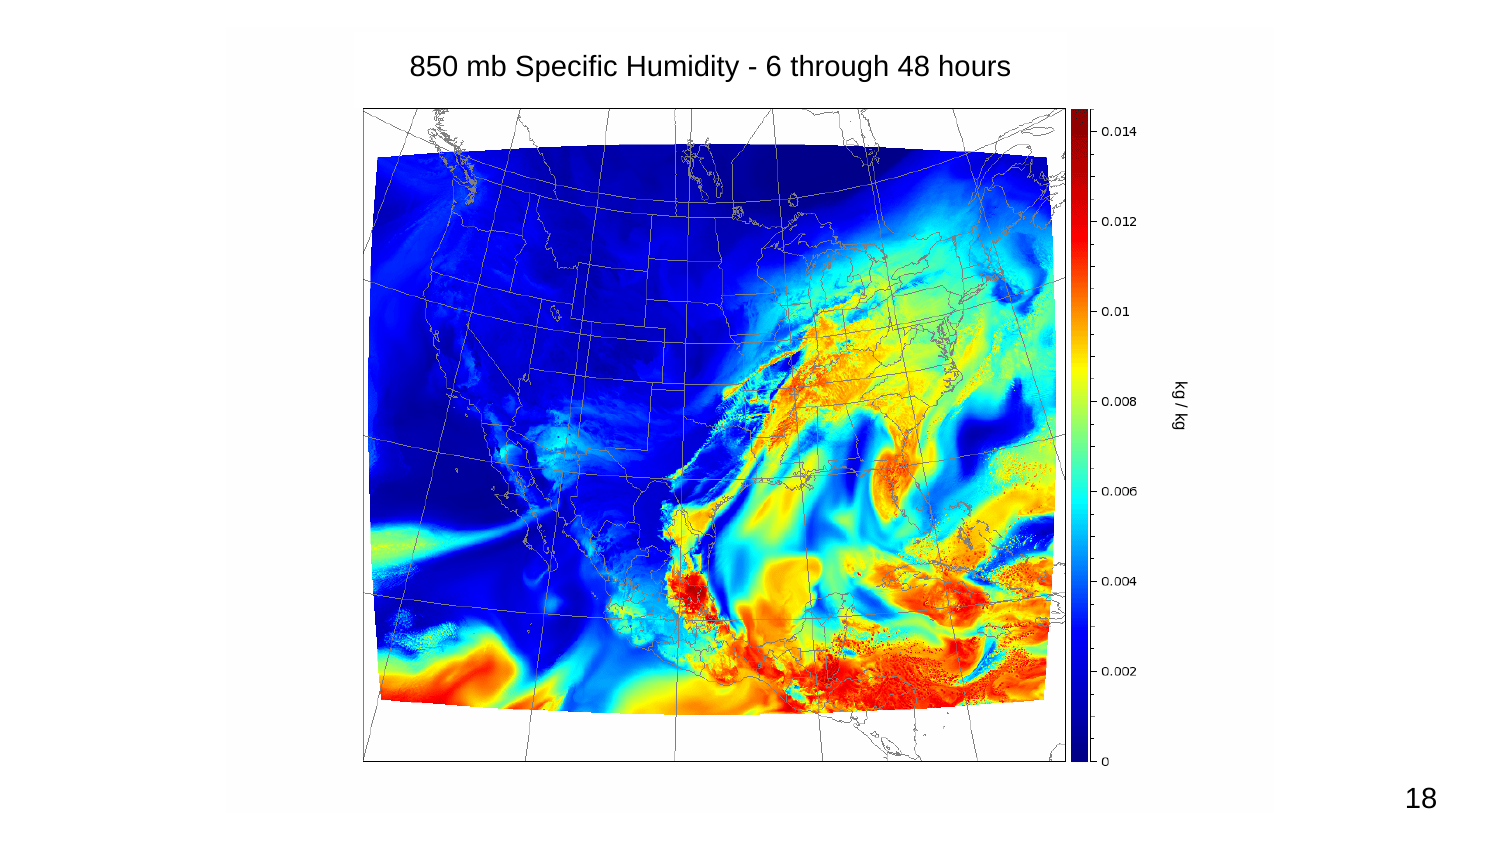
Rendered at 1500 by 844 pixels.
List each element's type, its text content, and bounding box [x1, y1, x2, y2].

picture [226, 26, 1274, 813]
slide_number ‹#› [1389, 764, 1480, 830]
